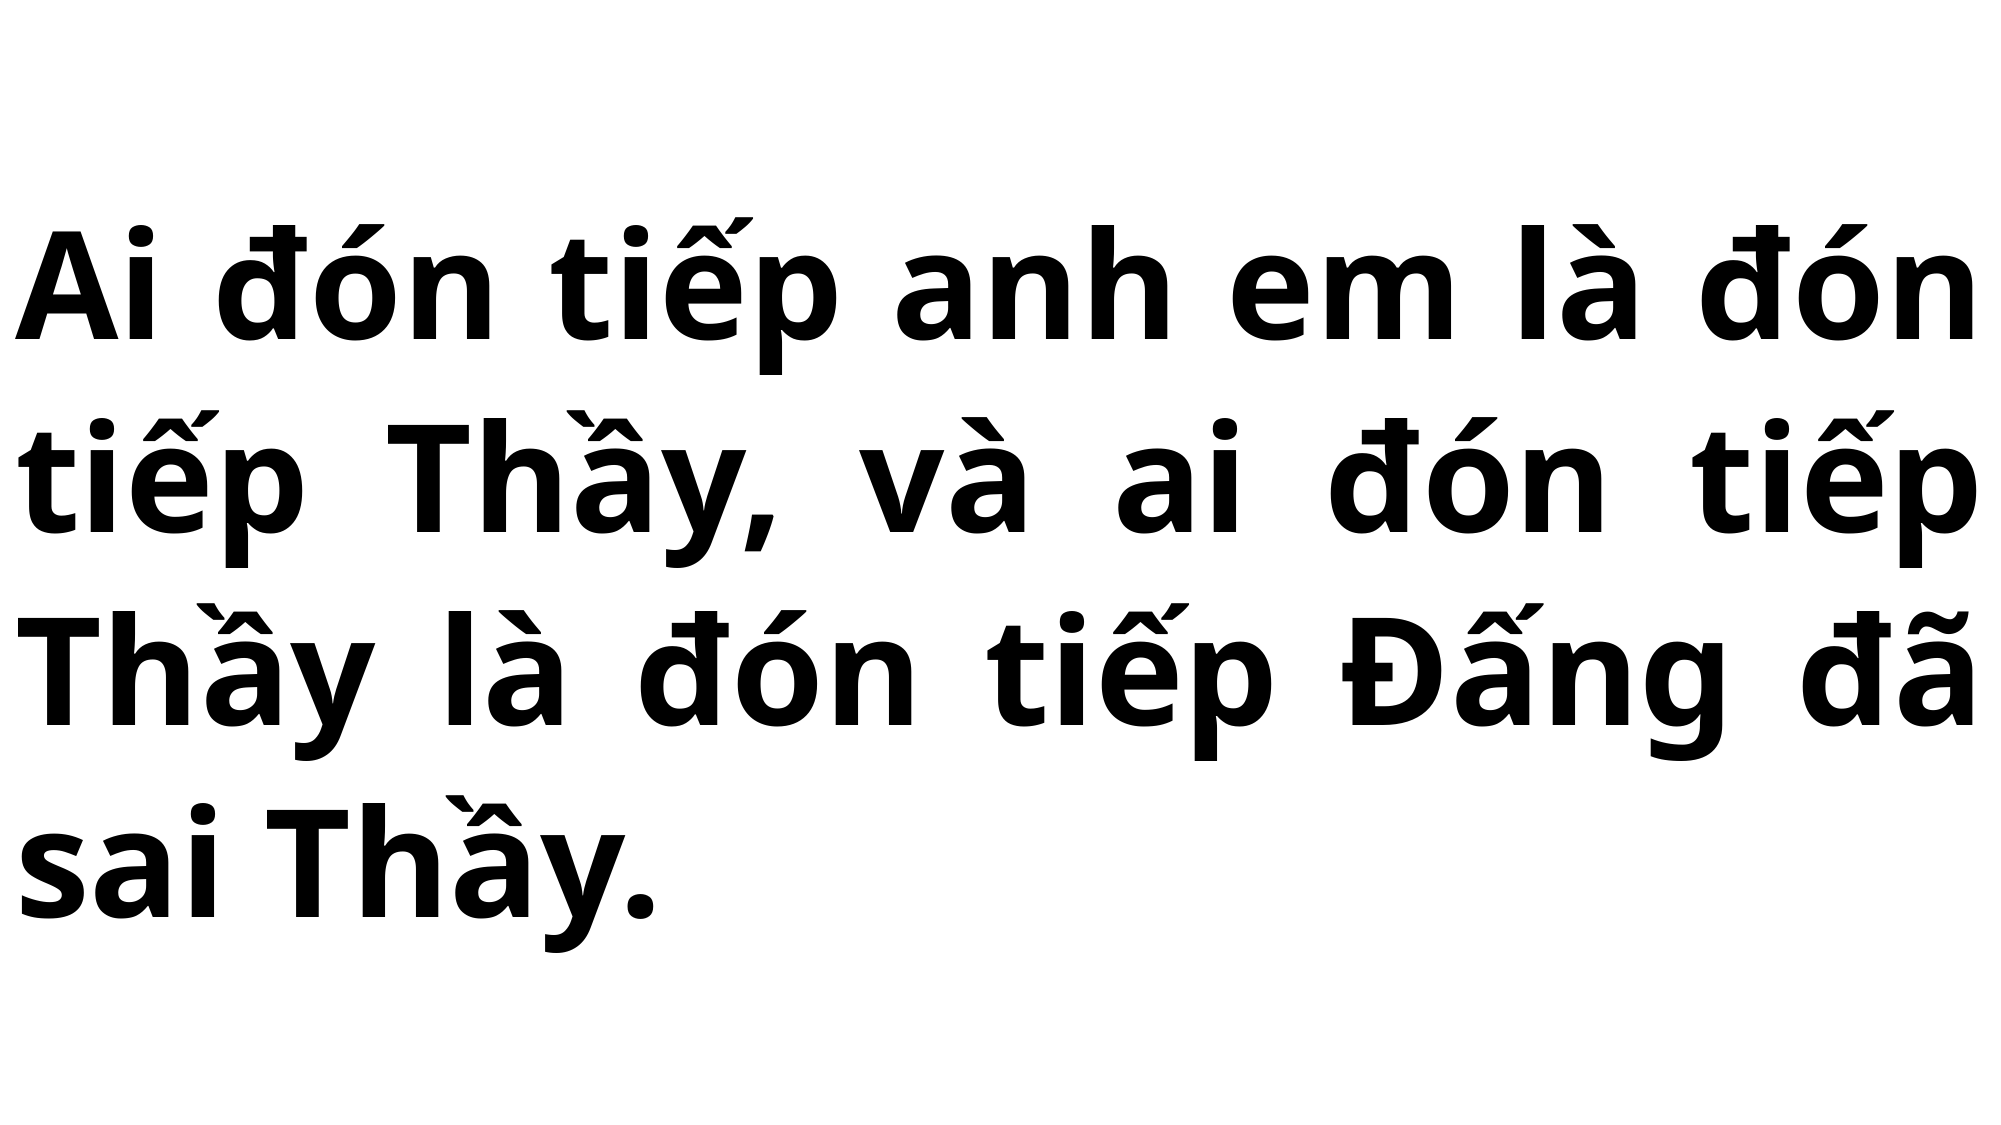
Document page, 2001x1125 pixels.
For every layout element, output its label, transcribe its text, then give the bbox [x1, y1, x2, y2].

title Ai đón tiếp anh em là đón tiếp Thầy, và ai đón tiếp Thầy là đón tiếp Đấng đã sai Thầy. [0, 0, 2000, 1125]
